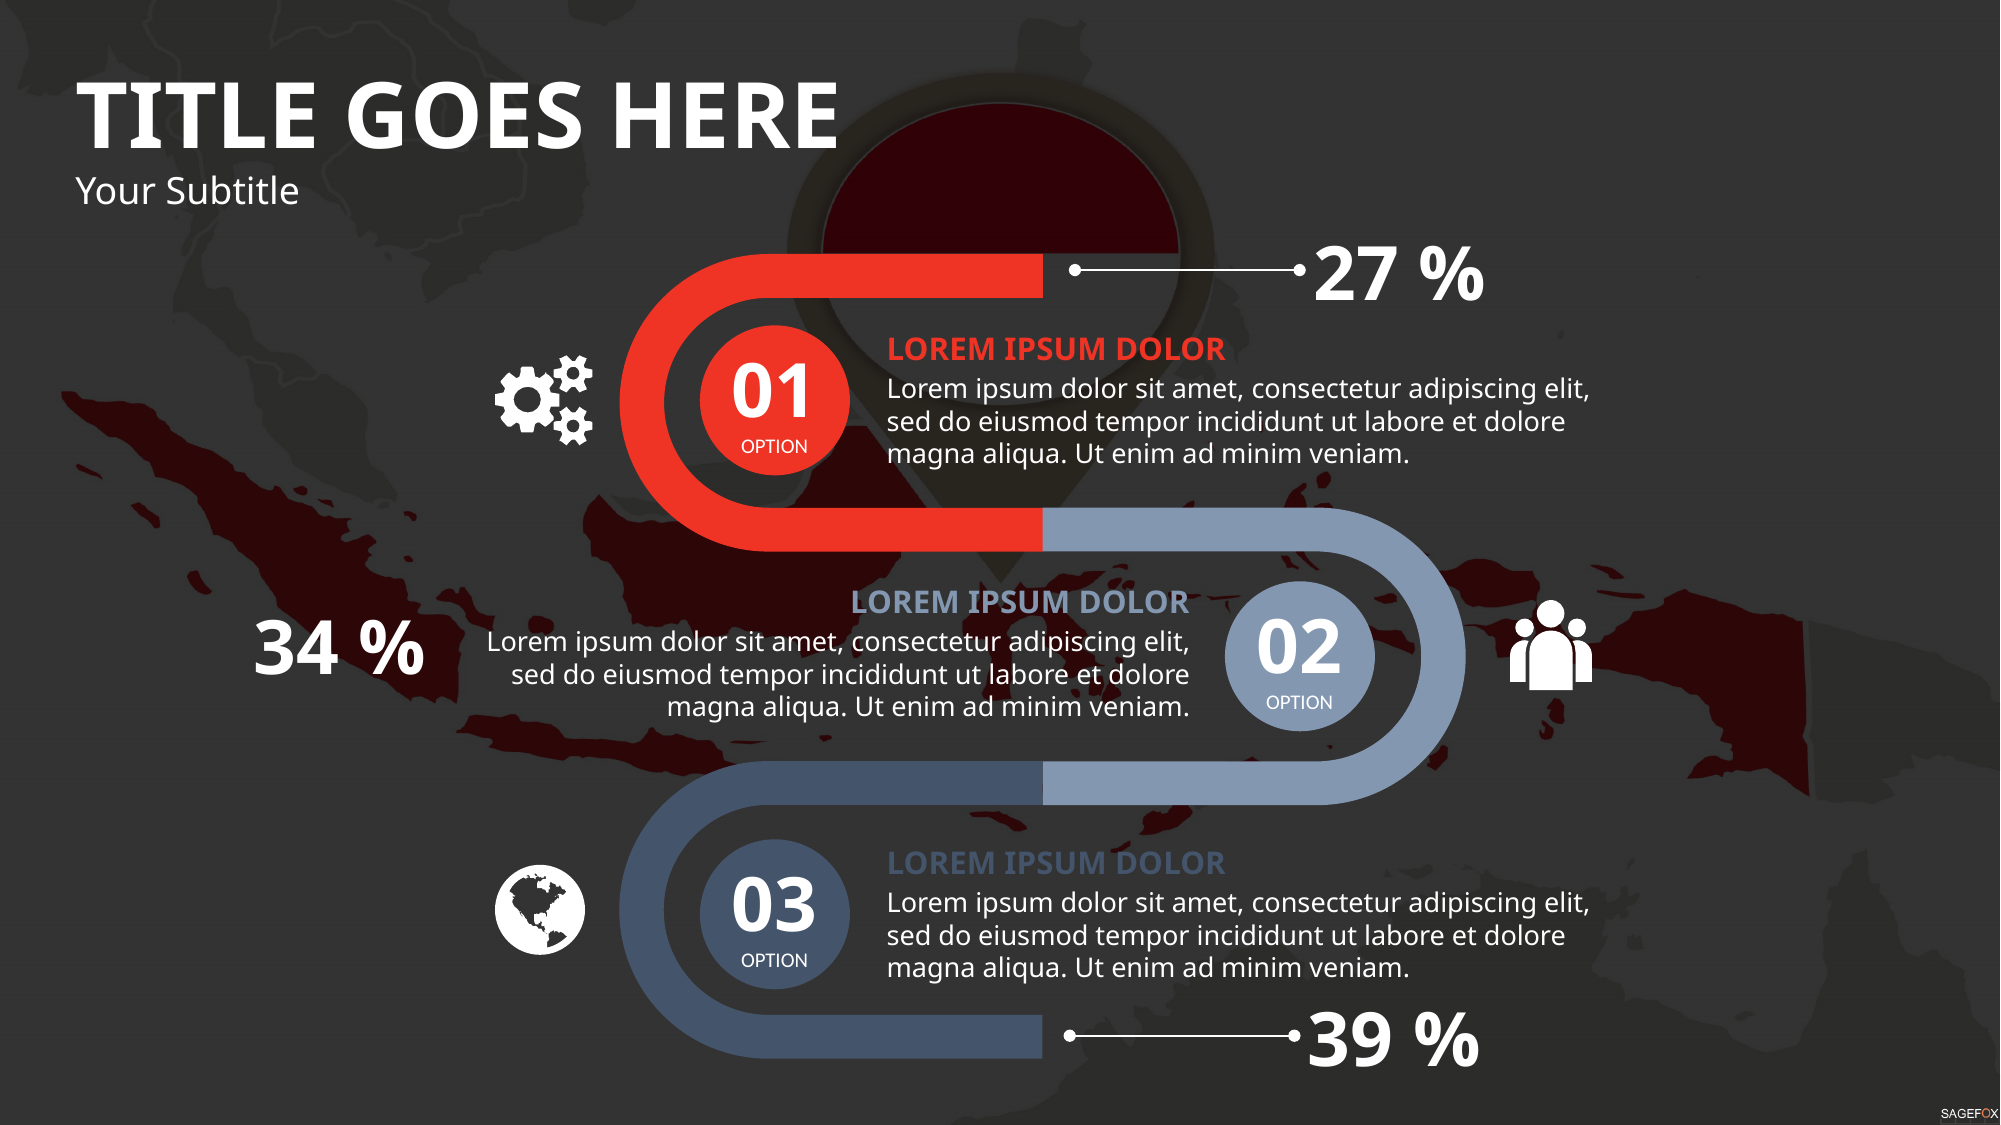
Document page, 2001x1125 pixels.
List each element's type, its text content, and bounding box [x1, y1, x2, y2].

text_box [1041, 506, 1467, 807]
text_box LOREM IPSUM DOLOR Lorem ipsum dolor sit amet, consectetur adipiscing elit, sed do eiusmod tempor incididunt ut labore et dolore magna aliqua. Ut enim ad minim veniam. [871, 835, 1646, 991]
text_box [1572, 640, 1592, 682]
text_box [1510, 640, 1529, 682]
text_box 34 % [241, 594, 438, 695]
picture [0, 0, 2001, 1125]
text_box [495, 864, 586, 955]
text_box 27 % [1301, 220, 1498, 321]
text_box 39 % [1296, 986, 1493, 1087]
text_box [1515, 618, 1534, 638]
text_box LOREM IPSUM DOLOR Lorem ipsum dolor sit amet, consectetur adipiscing elit, sed do eiusmod tempor incididunt ut labore et dolore magna aliqua. Ut enim ad minim veniam. [430, 575, 1205, 730]
text_box LOREM IPSUM DOLOR Lorem ipsum dolor sit amet, consectetur adipiscing elit, sed do eiusmod tempor incididunt ut labore et dolore magna aliqua. Ut enim ad minim veniam. [871, 322, 1646, 477]
text_box [1529, 630, 1573, 691]
text_box [1568, 618, 1586, 638]
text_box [699, 839, 850, 990]
text_box [618, 252, 1044, 553]
text_box [618, 760, 1044, 1060]
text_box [1224, 581, 1375, 732]
text_box [553, 355, 593, 393]
text_box [1536, 600, 1565, 628]
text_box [699, 325, 850, 476]
text_box [495, 366, 593, 446]
text_box TITLE GOES HERE Your Subtitle [60, 49, 1036, 220]
